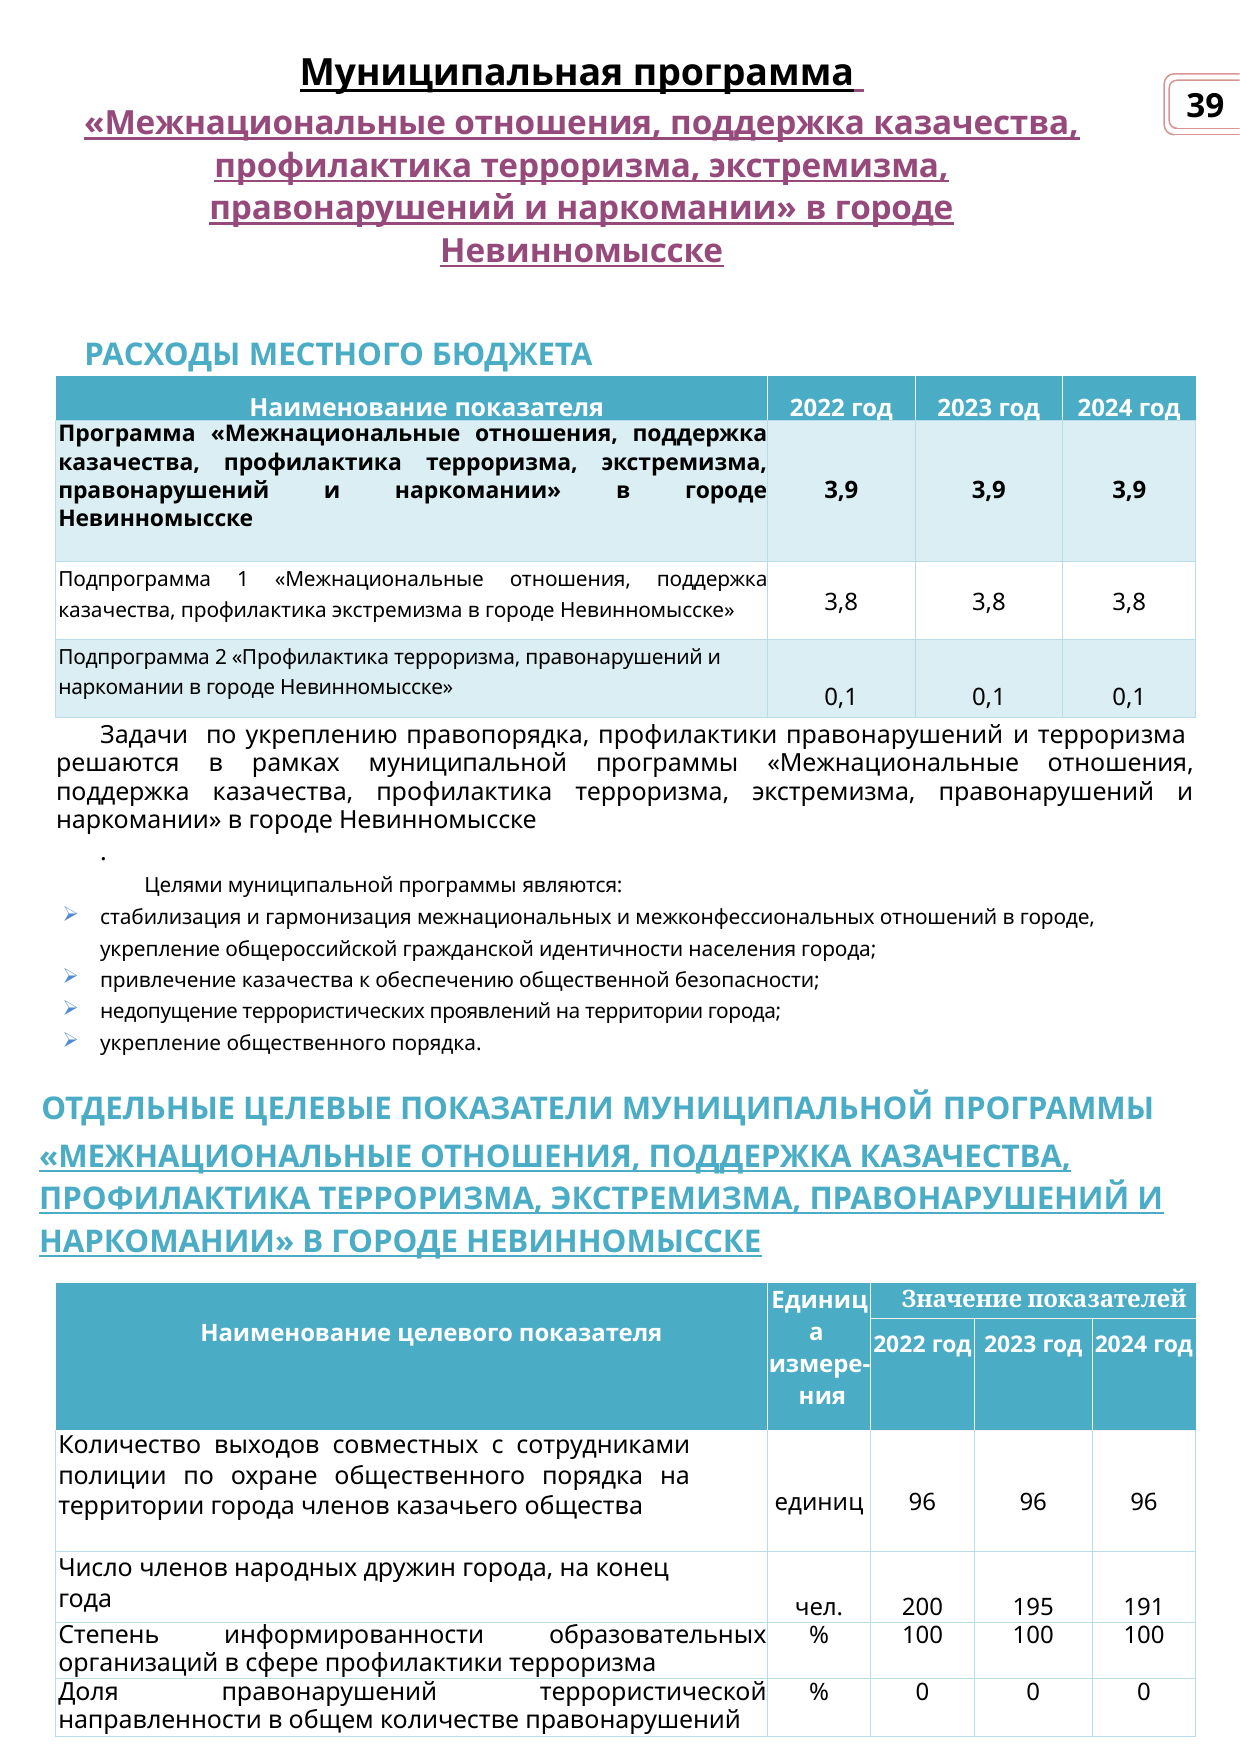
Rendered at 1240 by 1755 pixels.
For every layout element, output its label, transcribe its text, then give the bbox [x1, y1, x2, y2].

table_cell 3,8 [768, 562, 915, 639]
table_cell 0 [871, 1679, 974, 1736]
table_cell % [768, 1679, 870, 1736]
table_cell 100 [975, 1623, 1092, 1678]
table_cell чел. [768, 1552, 870, 1622]
table_cell Степень информированности образовательных организаций в сфере профилактики терроризма [56, 1623, 767, 1678]
table_header Наименование целевого показателя [56, 1283, 767, 1430]
table_cell единиц [768, 1430, 870, 1551]
table_cell Программа «Межнациональные отношения, поддержка казачества, профилактика терроризма, экстремизма, правонарушений и наркомании» в городе Невинномысске [56, 421, 767, 561]
text_box Муниципальная программа «Межнациональные отношения, поддержка казачества, профилактика терроризма, экстремизма, правонарушений и наркомании» в городе Невинномысске РАСХОДЫ МЕСТНОГО БЮДЖЕТА [82, 45, 1083, 372]
table_cell 96 [871, 1431, 974, 1551]
table_header Единица измере- ния [768, 1283, 870, 1430]
table_header 2023 год [916, 376, 1062, 420]
table_header Наименование показателя [56, 376, 767, 420]
table_header Значение показателей [871, 1283, 1196, 1318]
text_box Задачи по укреплению правопорядка, профилактики правонарушений и терроризма решаются в рамках муниципальной программы «Межнациональные отношения, поддержка казачества, профилактика терроризма, экстремизма, правонарушений и наркомании» в городе Невинномысске . Целями муниципальной программы являются: стабилизация и гармонизация межнациональных и межконфессиональных отношений в городе, укрепление общероссийской гражданской идентичности населения города; привлечение казачества к обеспечению общественной безопасности; недопущение террористических проявлений на территории города; укрепление общественного порядка. ОТДЕЛЬНЫЕ ЦЕЛЕВЫЕ ПОКАЗАТЕЛИ МУНИЦИПАЛЬНОЙ ПРОГРАММЫ «МЕЖНАЦИОНАЛЬНЫЕ ОТНОШЕНИЯ, ПОДДЕРЖКА КАЗАЧЕСТВА, ПРОФИЛАКТИКА ТЕРРОРИЗМА, ЭКСТРЕМИЗМА, ПРАВОНАРУШЕНИЙ И НАРКОМАНИИ» В ГОРОДЕ НЕВИННОМЫССКЕ [39, 717, 1196, 1259]
table_cell 3,9 [1063, 421, 1195, 561]
table_cell 0 [975, 1679, 1092, 1736]
table_cell Доля правонарушений террористической направленности в общем количестве правонарушений [56, 1679, 767, 1736]
table_cell 0,1 [1063, 640, 1195, 717]
table_header 2024 год [1063, 376, 1196, 420]
table_cell 100 [871, 1623, 974, 1678]
text_box [1164, 73, 1240, 131]
table_cell 0,1 [768, 640, 915, 717]
table_cell 3,8 [916, 562, 1062, 639]
text_box [1170, 80, 1240, 92]
table_cell 96 [1093, 1431, 1195, 1551]
table_cell 2023 год [975, 1319, 1092, 1430]
table_cell 100 [1093, 1623, 1195, 1678]
table_cell 96 [975, 1431, 1092, 1551]
table_cell 3,9 [916, 421, 1062, 561]
table_cell 0,1 [916, 640, 1062, 717]
table_cell 191 [1093, 1552, 1195, 1622]
table_cell 3,9 [768, 421, 915, 561]
table_cell 2024 год [1093, 1319, 1196, 1430]
table_cell 0 [1093, 1679, 1195, 1736]
table_header 2022 год [768, 376, 915, 420]
table_cell 200 [871, 1552, 974, 1622]
table_cell 195 [975, 1552, 1092, 1622]
table_cell Подпрограмма 1 «Межнациональные отношения, поддержка казачества, профилактика экстремизма в городе Невинномысске» [56, 562, 767, 639]
text_box 39 [1166, 84, 1226, 135]
table_cell Число членов народных дружин города, на конец года [56, 1552, 767, 1622]
table_cell 3,8 [1063, 562, 1195, 639]
table_cell Количество выходов совместных с сотрудниками полиции по охране общественного порядка на территории города членов казачьего общества [56, 1430, 767, 1551]
table_cell Подпрограмма 2 «Профилактика терроризма, правонарушений и наркомании в городе Невинномысске» [56, 640, 767, 717]
table_cell 2022 год [871, 1319, 974, 1430]
table_cell % [768, 1623, 870, 1678]
